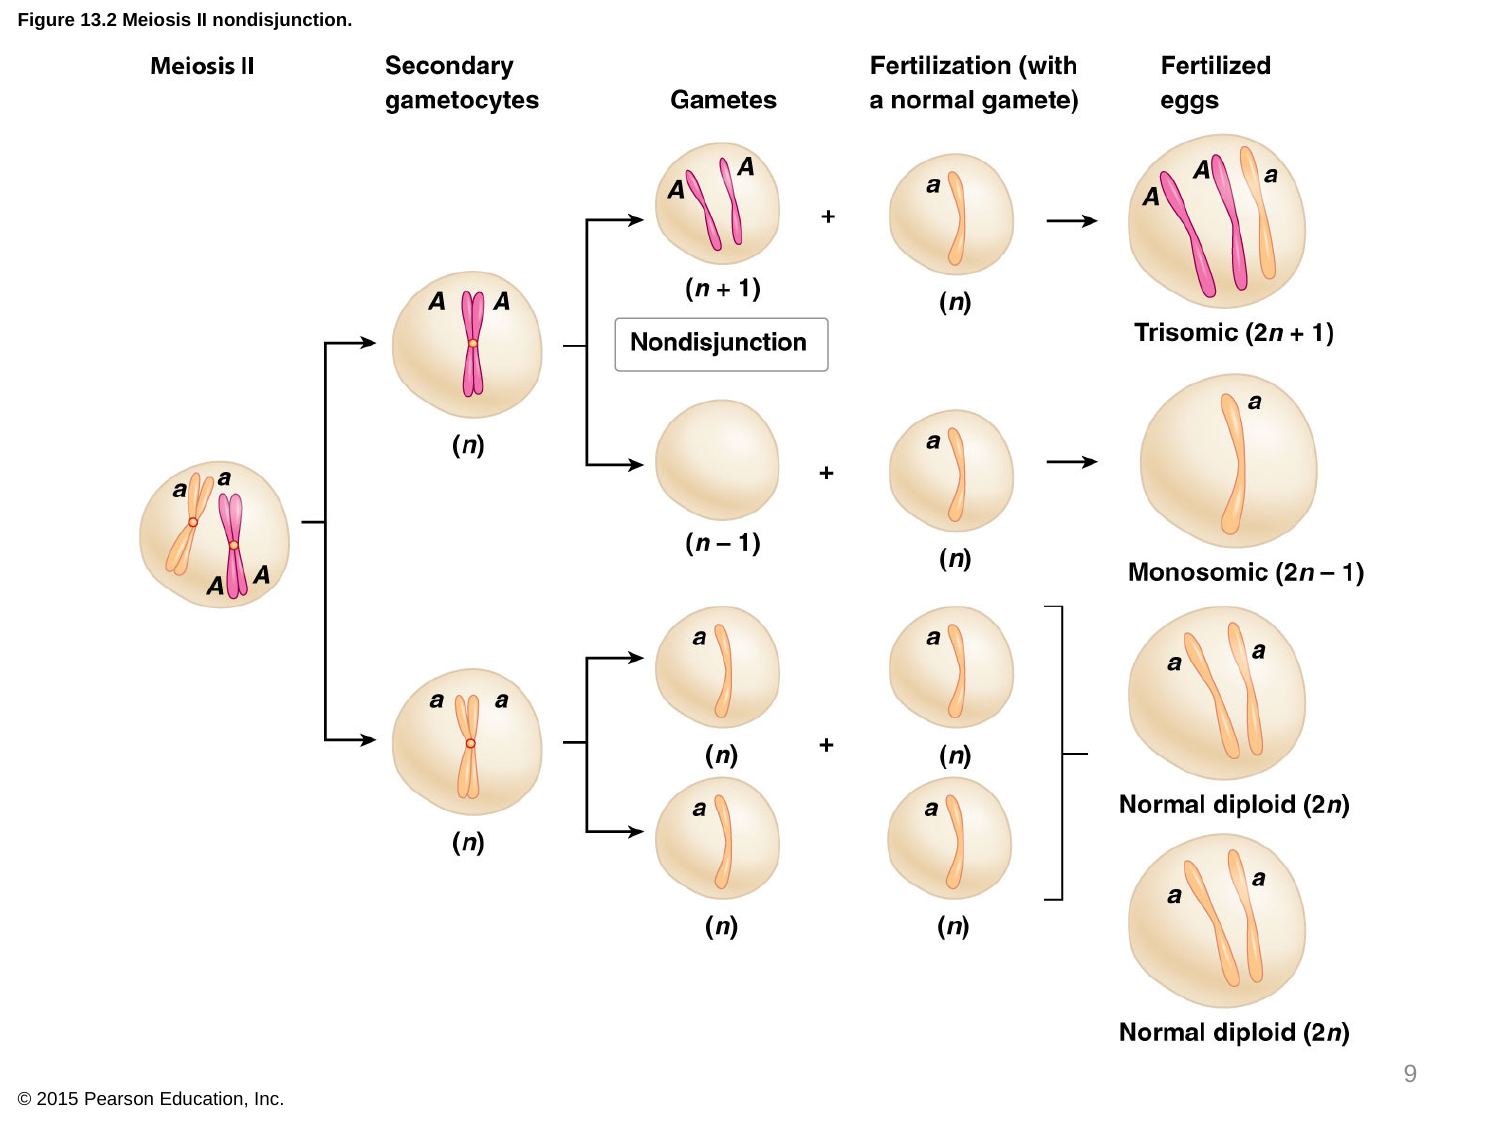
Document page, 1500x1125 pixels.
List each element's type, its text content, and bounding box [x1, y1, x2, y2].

picture [133, 50, 1369, 1052]
title Figure 13.2 Meiosis II nondisjunction. [2, 2, 1493, 66]
footer © 2015 Pearson Education, Inc. [2, 1079, 509, 1121]
